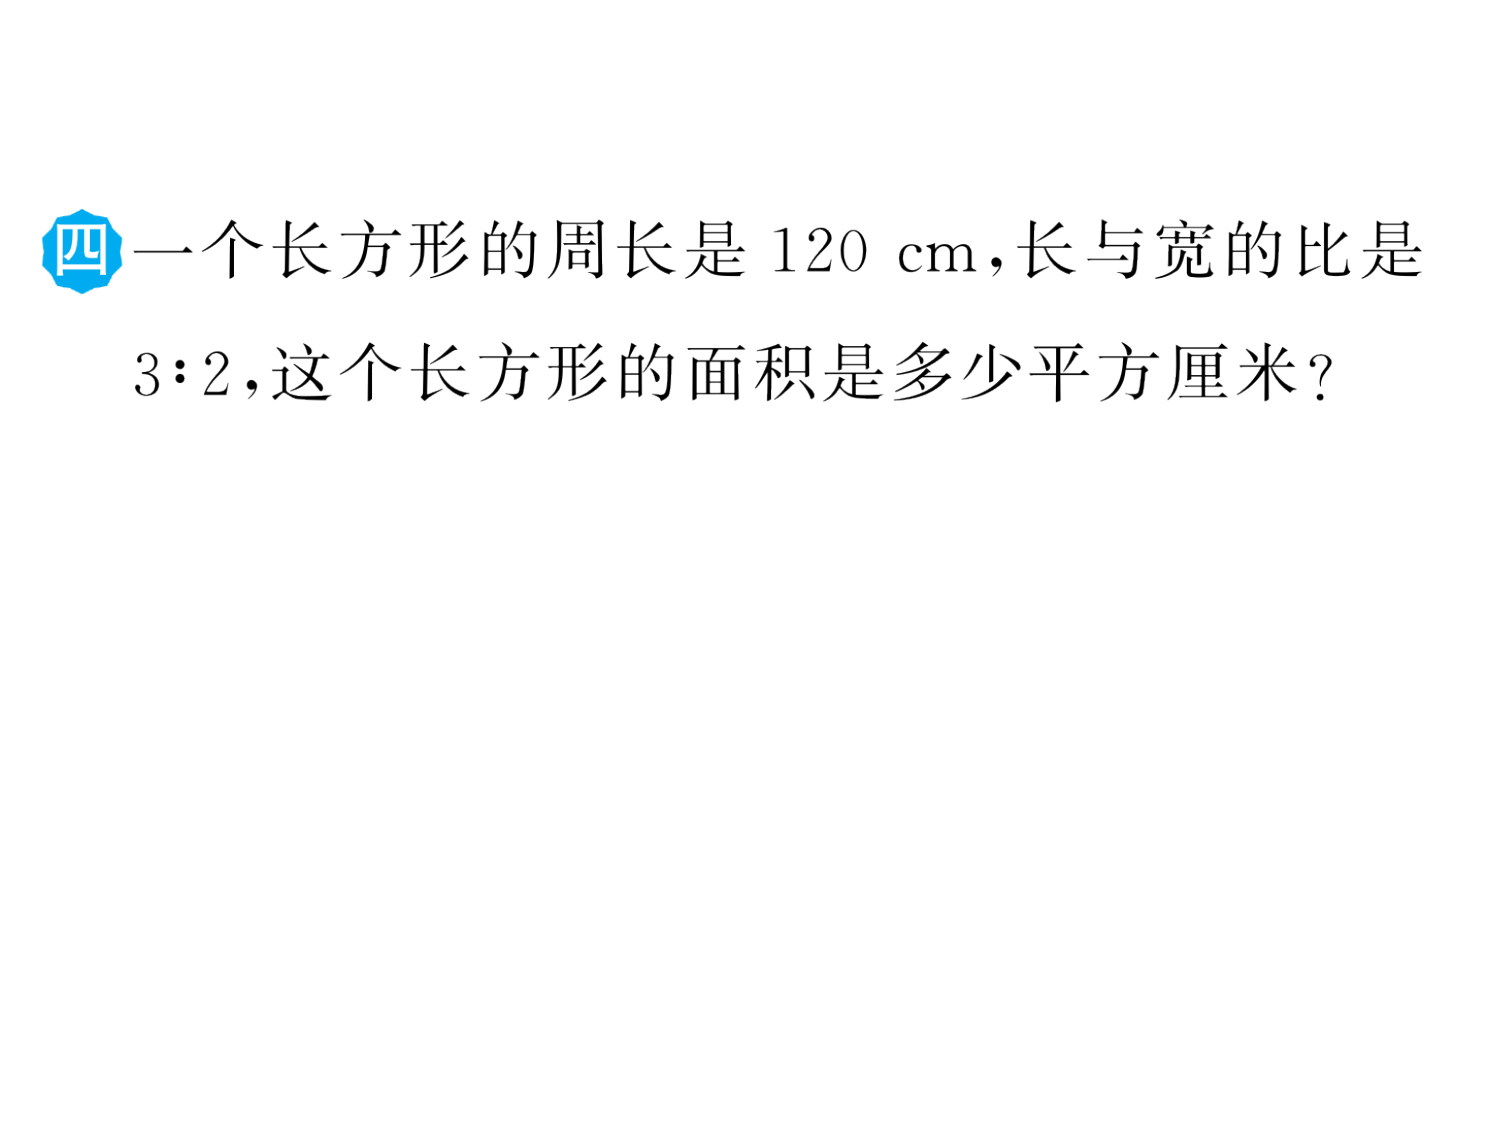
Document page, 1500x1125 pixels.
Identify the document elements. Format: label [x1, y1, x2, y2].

picture [35, 177, 1453, 843]
